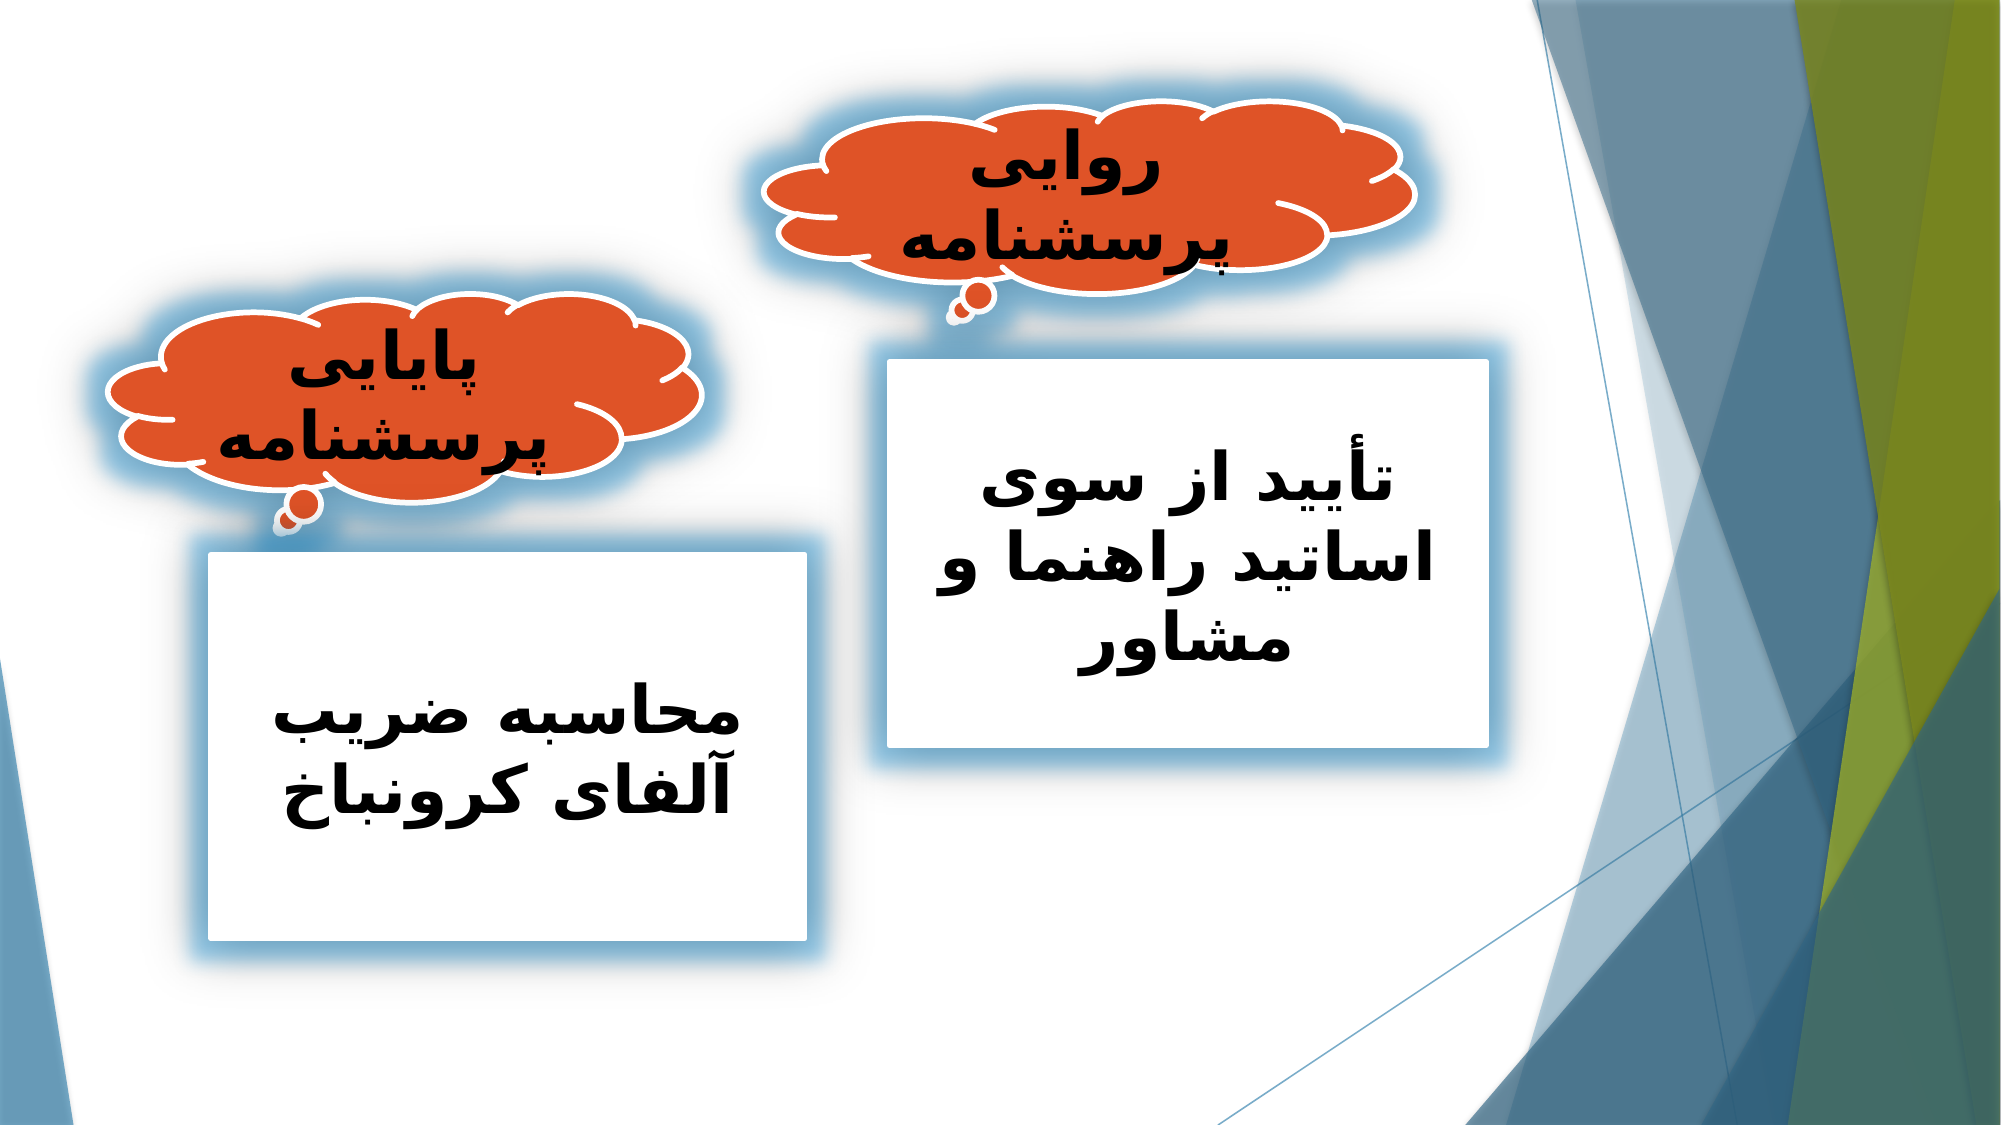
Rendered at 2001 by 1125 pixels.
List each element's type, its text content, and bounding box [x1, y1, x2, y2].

text_box روایی پرسشنامه [762, 99, 1417, 313]
text_box تأیید از سوی اساتید راهنما و مشاور [888, 360, 1488, 747]
text_box پایایی پرسشنامه [106, 292, 704, 506]
text_box محاسبه ضریب آلفای کرونباخ [210, 553, 806, 940]
